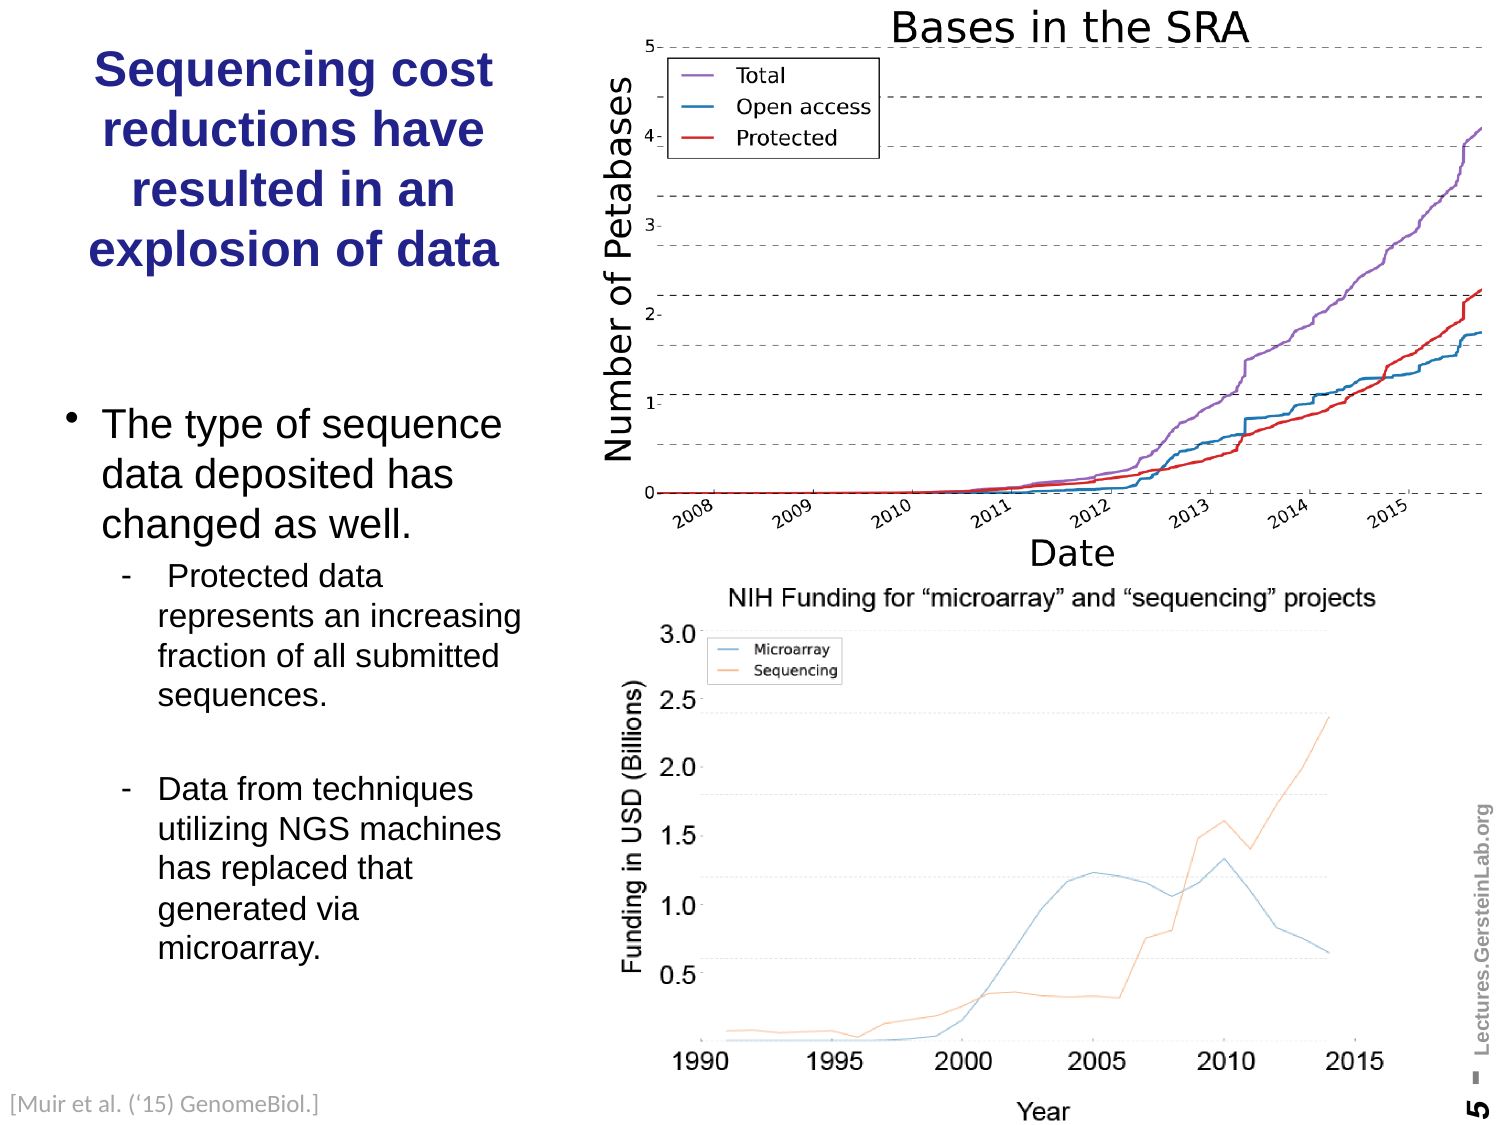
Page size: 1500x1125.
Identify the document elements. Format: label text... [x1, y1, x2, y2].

picture [602, 0, 1492, 1125]
text_box The type of sequence data deposited has changed as well. Protected data represents an increasing fraction of all submitted sequences. Data from techniques utilizing NGS machines has replaced that generated via microarray. [50, 389, 538, 1078]
text_box [Muir et al. (‘15) GenomeBiol.] [0, 1079, 608, 1125]
title Sequencing cost reductions have resulted in an explosion of data [50, 62, 538, 250]
